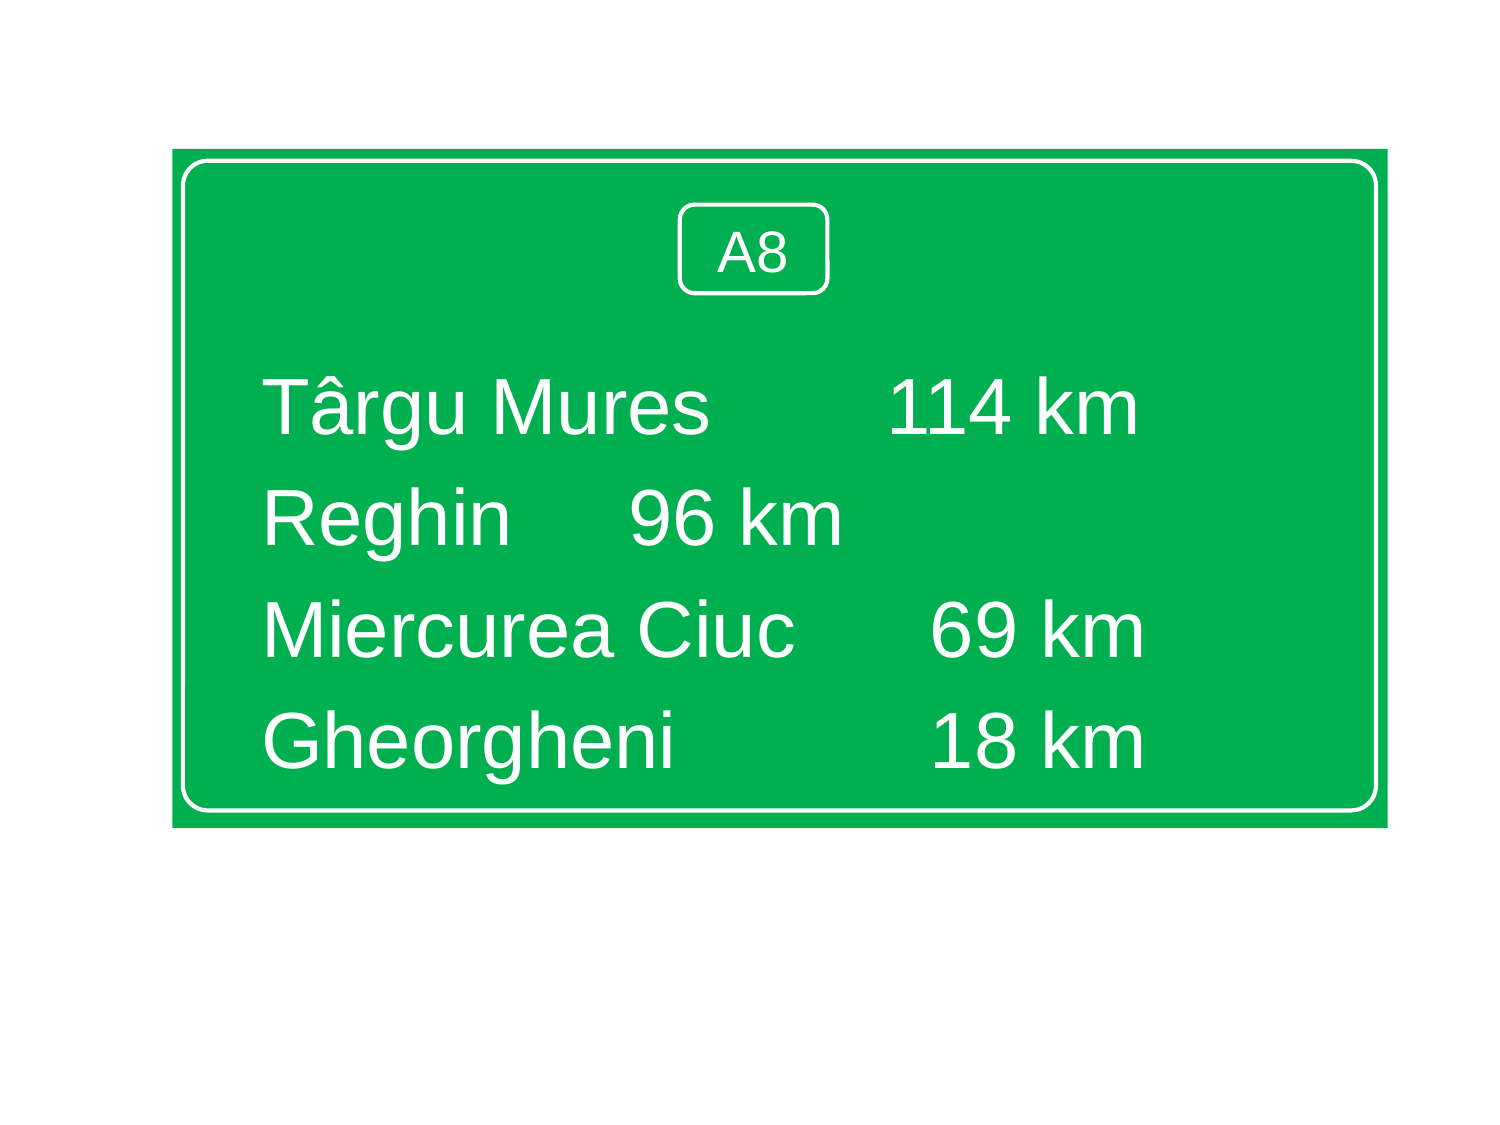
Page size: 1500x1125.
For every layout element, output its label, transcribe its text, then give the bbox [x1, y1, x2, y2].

text_box A8 [677, 202, 830, 296]
text_box [180, 158, 1379, 813]
text_box Târgu Mures 114 km Reghin 96 km Miercurea Ciuc 69 km Gheorgheni 18 km [172, 148, 1388, 829]
